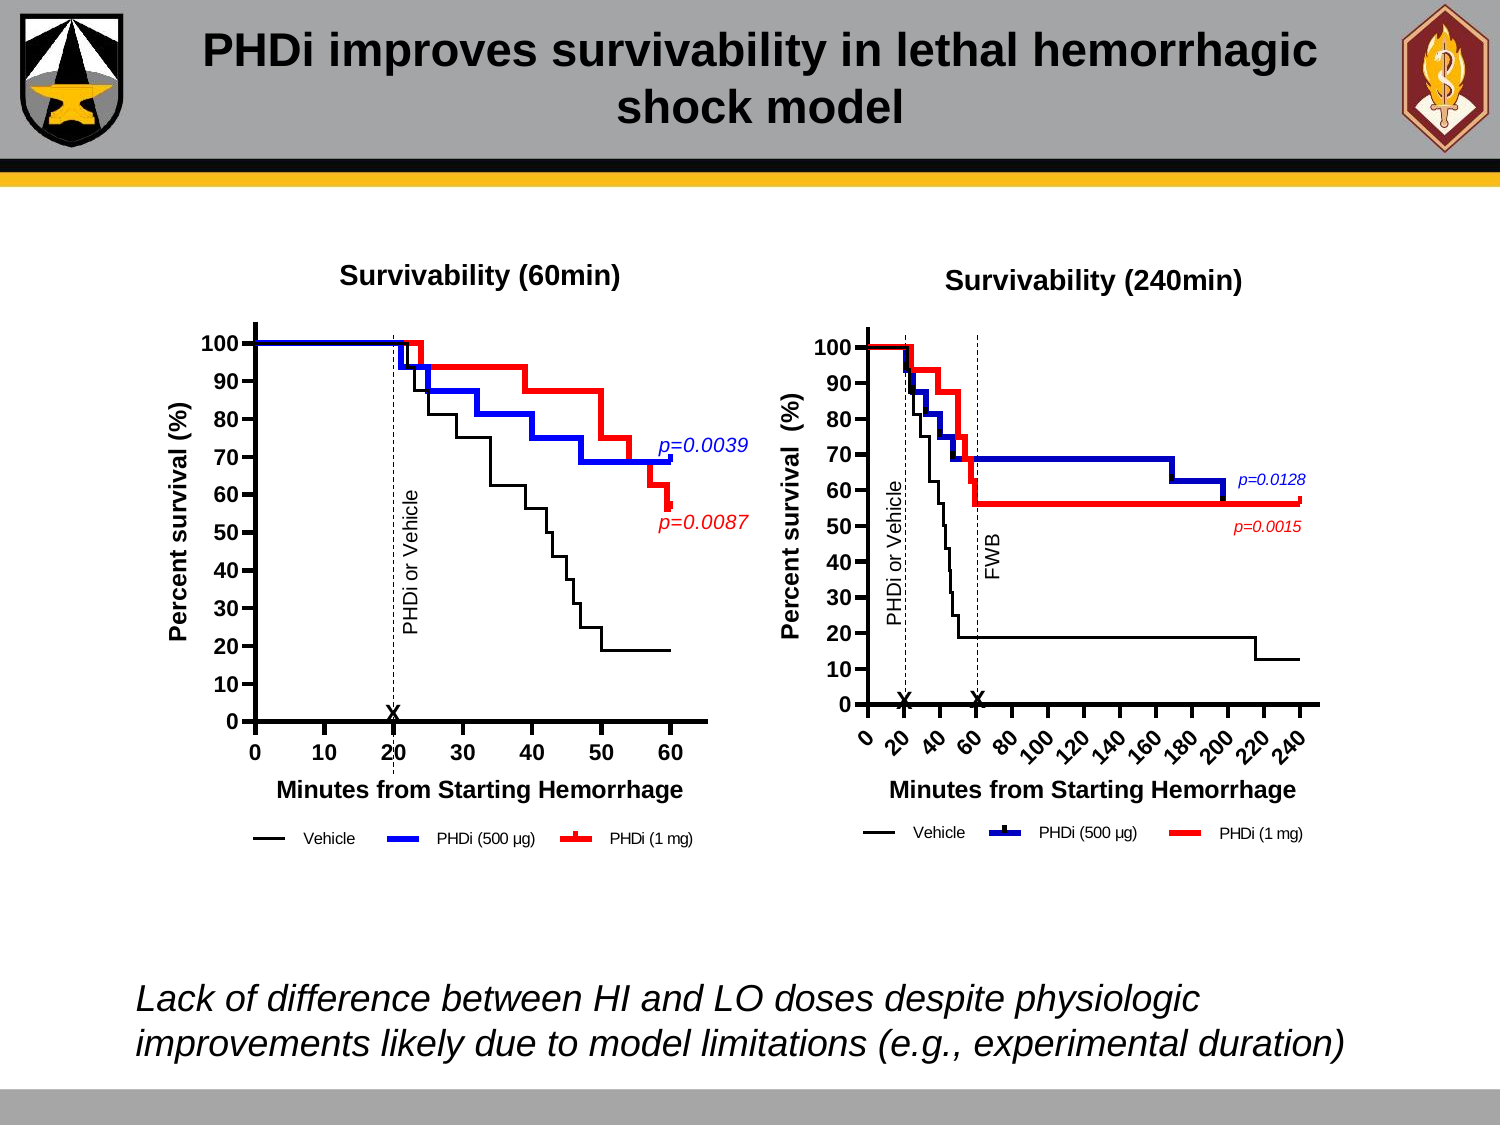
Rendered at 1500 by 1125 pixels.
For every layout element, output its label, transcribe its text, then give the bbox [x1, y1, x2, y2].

title PHDi improves survivability in lethal hemorrhagic shock model [161, 11, 1360, 141]
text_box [780, 242, 1334, 866]
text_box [140, 236, 775, 871]
picture [0, 0, 1500, 1125]
text_box Lack of difference between HI and LO doses despite physiologic improvements likely due to model limitations (e.g., experimental duration) [120, 966, 1429, 1072]
